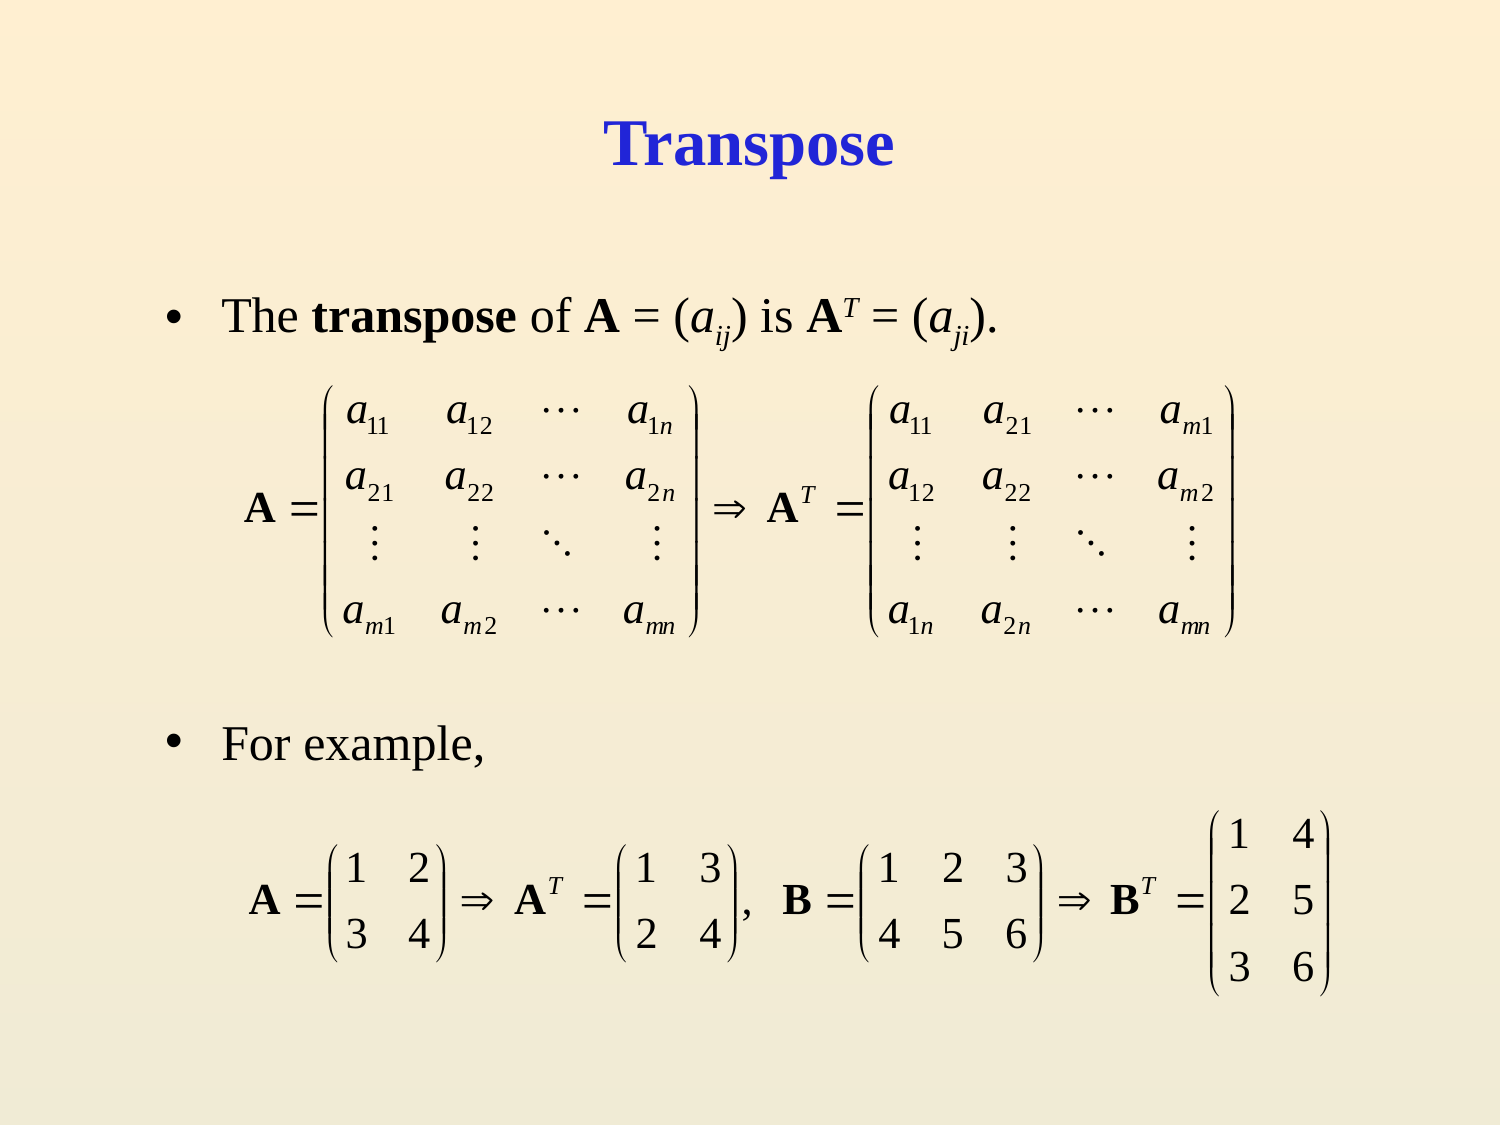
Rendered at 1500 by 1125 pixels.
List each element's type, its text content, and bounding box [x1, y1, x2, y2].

list The transpose of A = (aij) is AT = (aji). For example, [150, 275, 1449, 1038]
title Transpose [75, 45, 1425, 233]
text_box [240, 799, 1344, 1008]
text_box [236, 374, 1247, 649]
